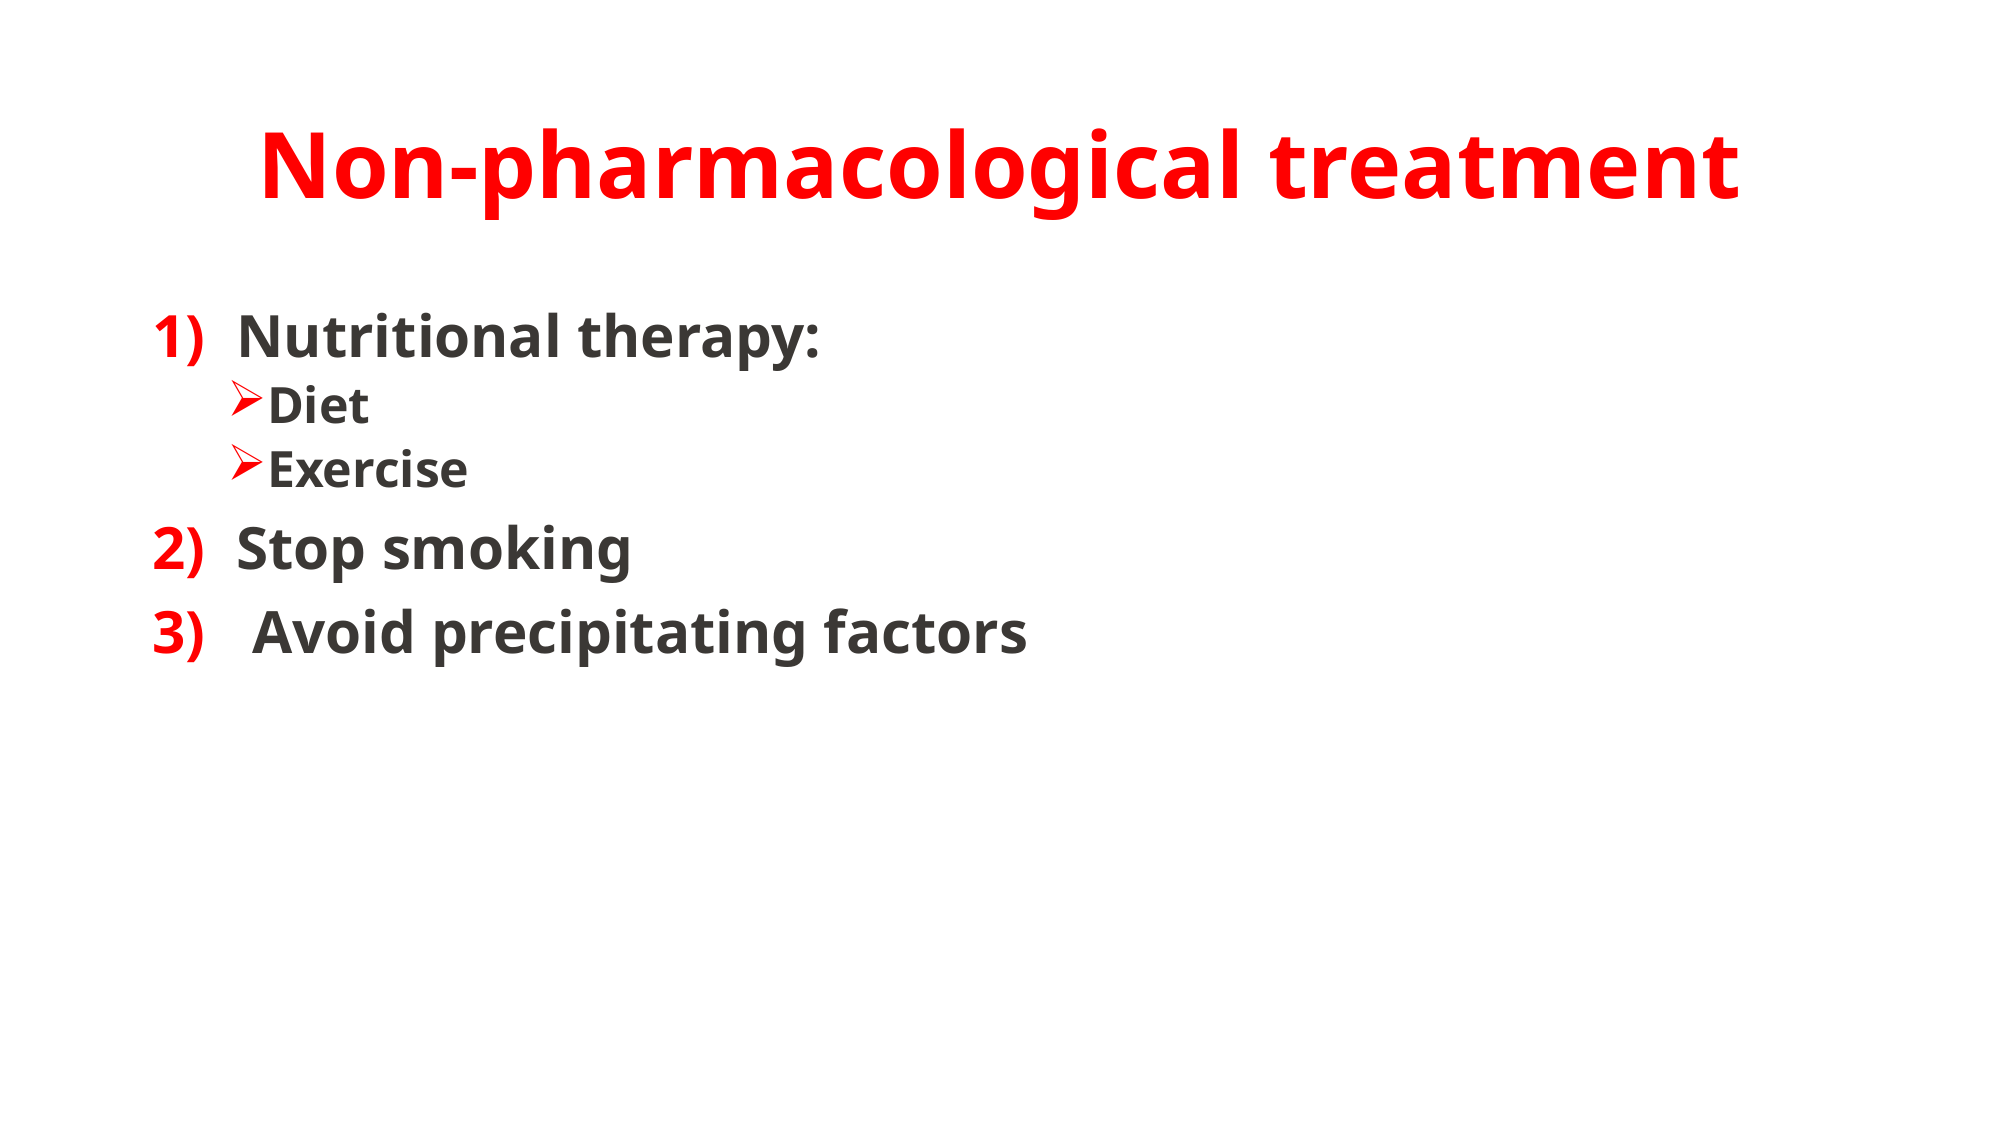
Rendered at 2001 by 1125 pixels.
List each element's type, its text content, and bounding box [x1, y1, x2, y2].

list Nutritional therapy: Diet Exercise Stop smoking Avoid precipitating factors [137, 299, 1863, 1014]
title Non-pharmacological treatment [137, 59, 1863, 278]
